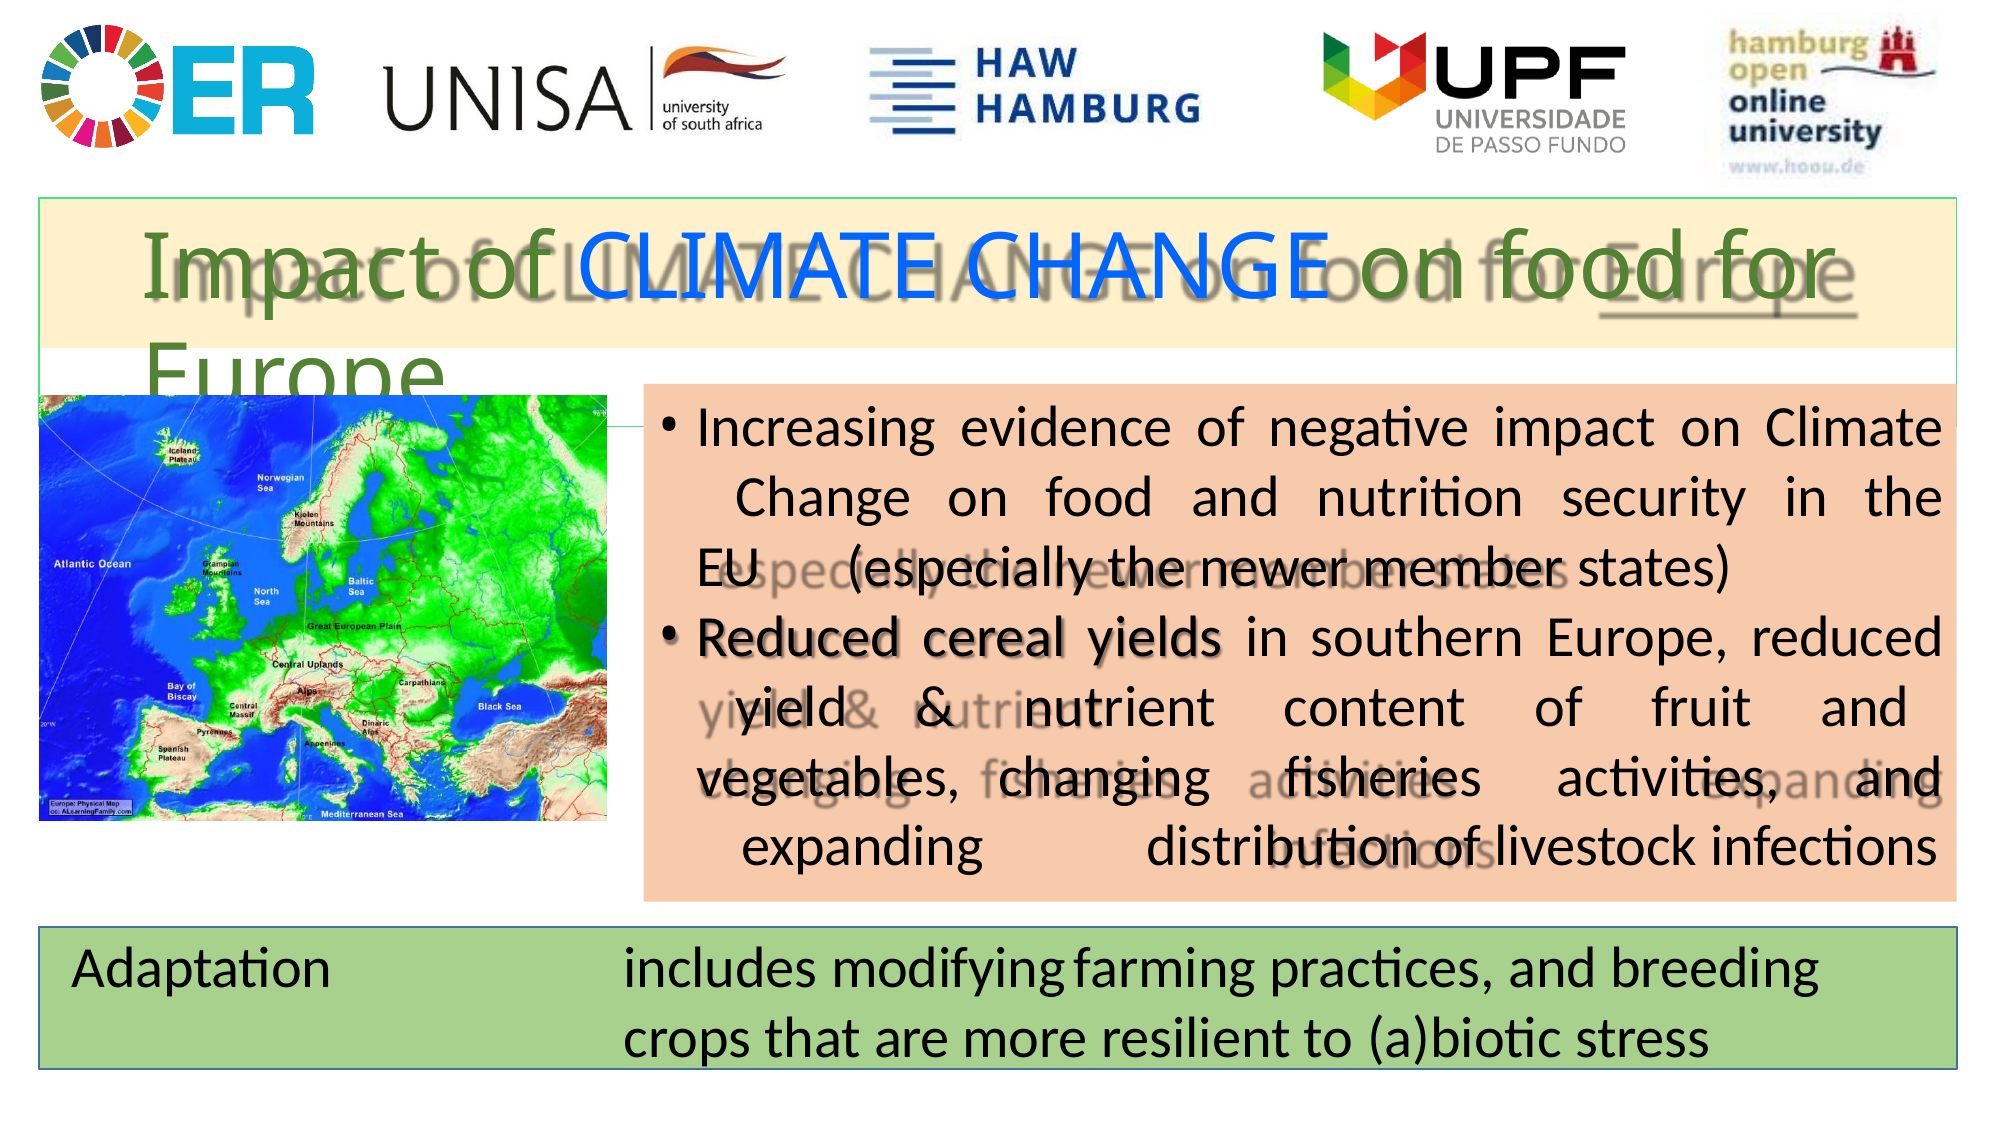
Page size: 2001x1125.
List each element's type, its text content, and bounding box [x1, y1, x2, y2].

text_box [624, 831, 1983, 923]
text_box Adaptation includes modifying farming practices, and breeding crops that are more resilient to (a)biotic stress [39, 926, 1957, 1070]
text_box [38, 11, 1977, 822]
